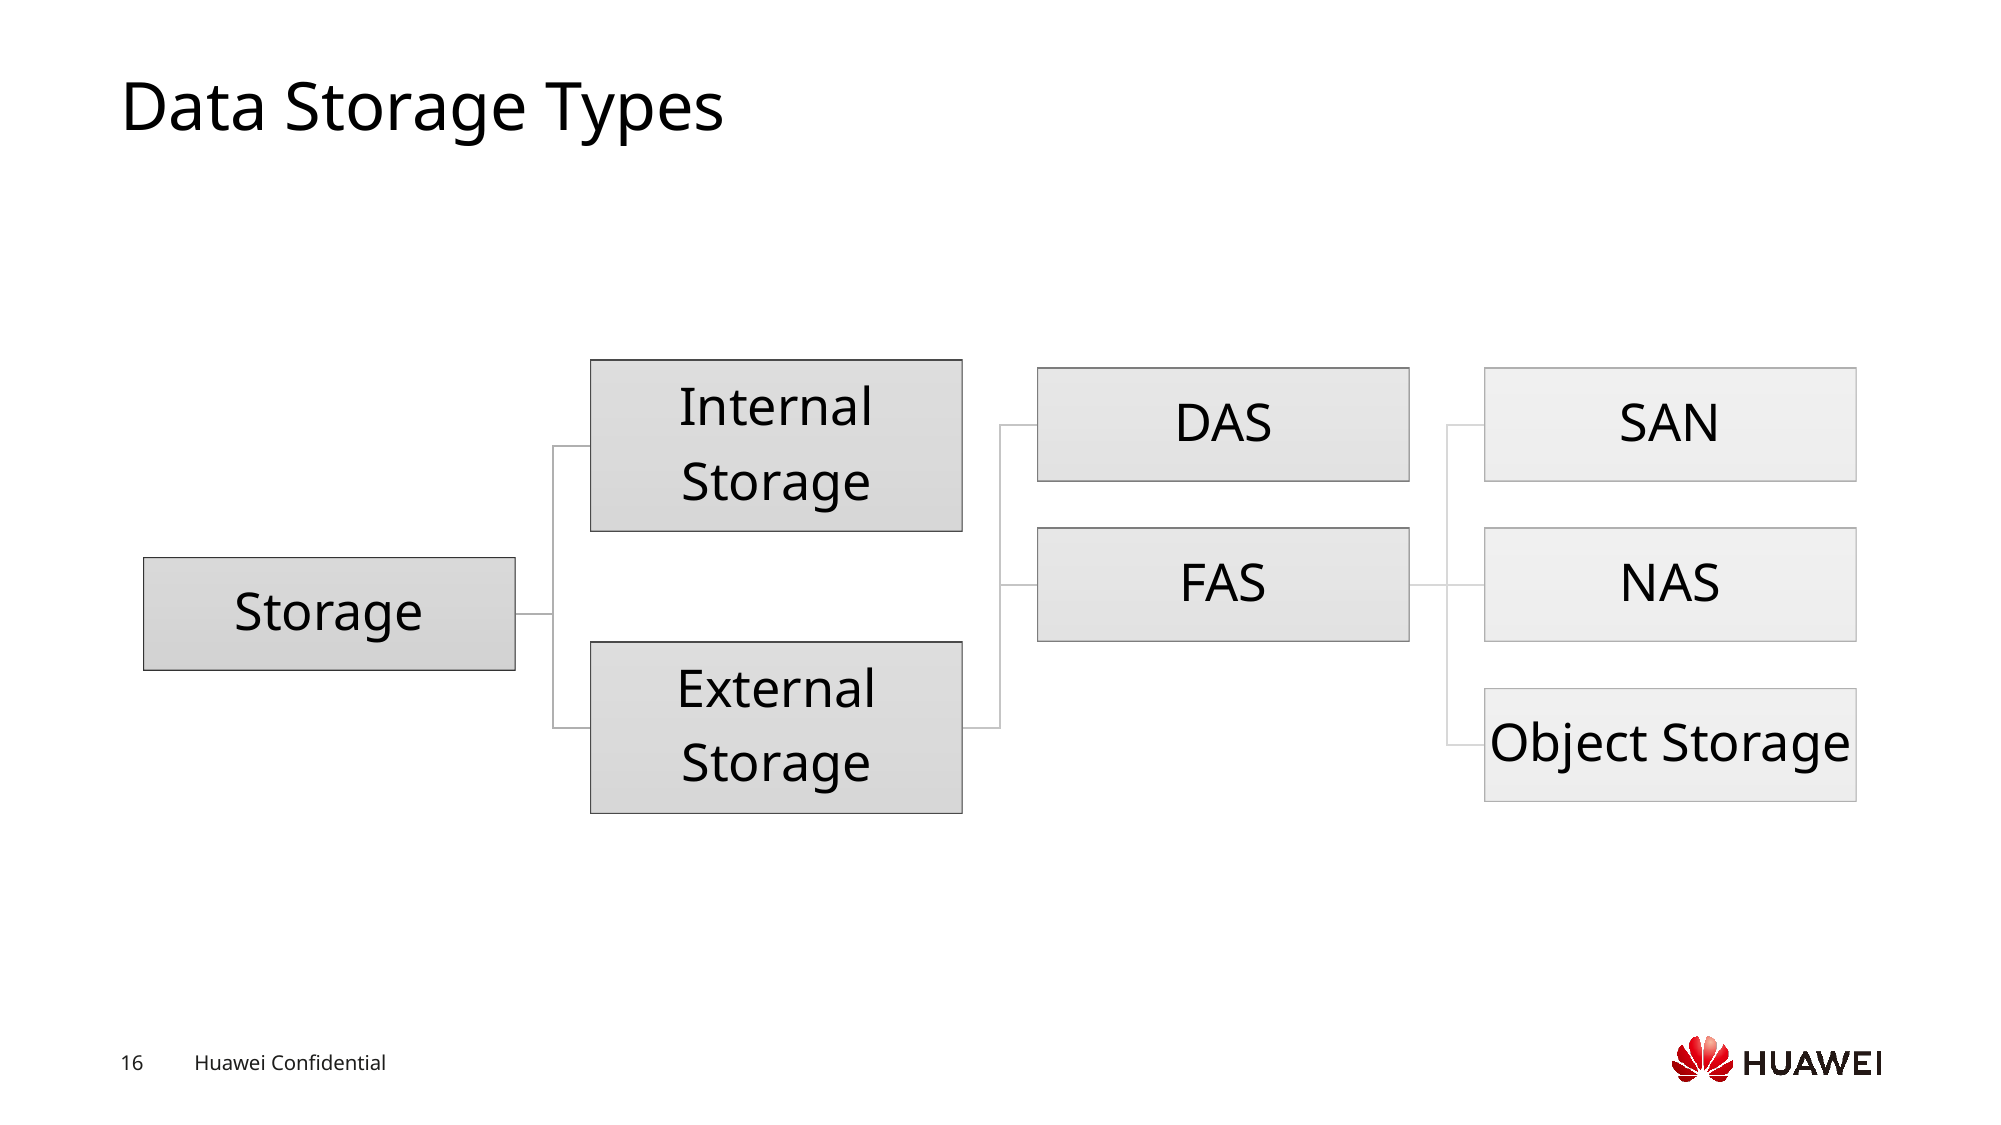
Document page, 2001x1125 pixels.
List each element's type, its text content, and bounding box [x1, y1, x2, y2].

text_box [142, 204, 1858, 973]
picture [1672, 1036, 1881, 1082]
title Data Storage Types [120, 73, 1880, 155]
